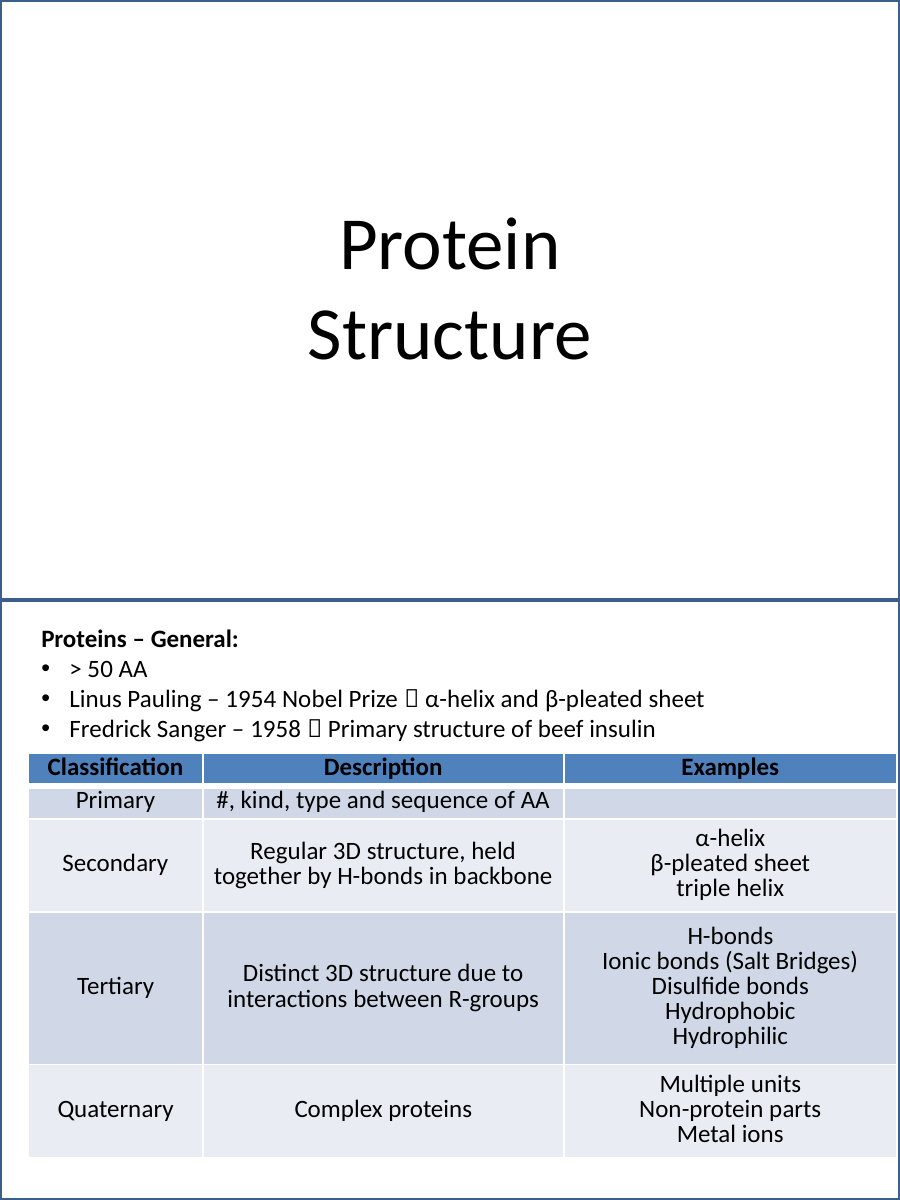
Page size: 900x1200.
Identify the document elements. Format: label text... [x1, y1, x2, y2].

table_cell Tertiary [29, 913, 202, 1064]
table_cell Primary [29, 789, 202, 818]
text_box Protein Structure [293, 187, 607, 383]
table_cell α-helix β-pleated sheet triple helix [565, 820, 896, 911]
table_cell H-bonds Ionic bonds (Salt Bridges) Disulfide bonds Hydrophobic Hydrophilic [565, 913, 896, 1064]
table_cell Quaternary [29, 1065, 202, 1157]
table_cell [565, 789, 896, 818]
table_cell #, kind, type and sequence of AA [204, 789, 563, 818]
table_cell Complex proteins [204, 1065, 563, 1157]
table_header Examples [565, 754, 896, 783]
table_cell Secondary [29, 820, 202, 911]
text_box Proteins – General: > 50 AA Linus Pauling – 1954 Nobel Prize  α-helix and β-pleated sheet Fredrick Sanger – 1958  Primary structure of beef insulin [26, 615, 872, 751]
table_header Description [204, 754, 563, 783]
table_cell Multiple units Non-protein parts Metal ions [565, 1065, 896, 1157]
table_cell Regular 3D structure, held together by H-bonds in backbone [204, 820, 563, 911]
table_cell Distinct 3D structure due to interactions between R-groups [204, 913, 563, 1064]
table_header Classification [29, 754, 202, 783]
